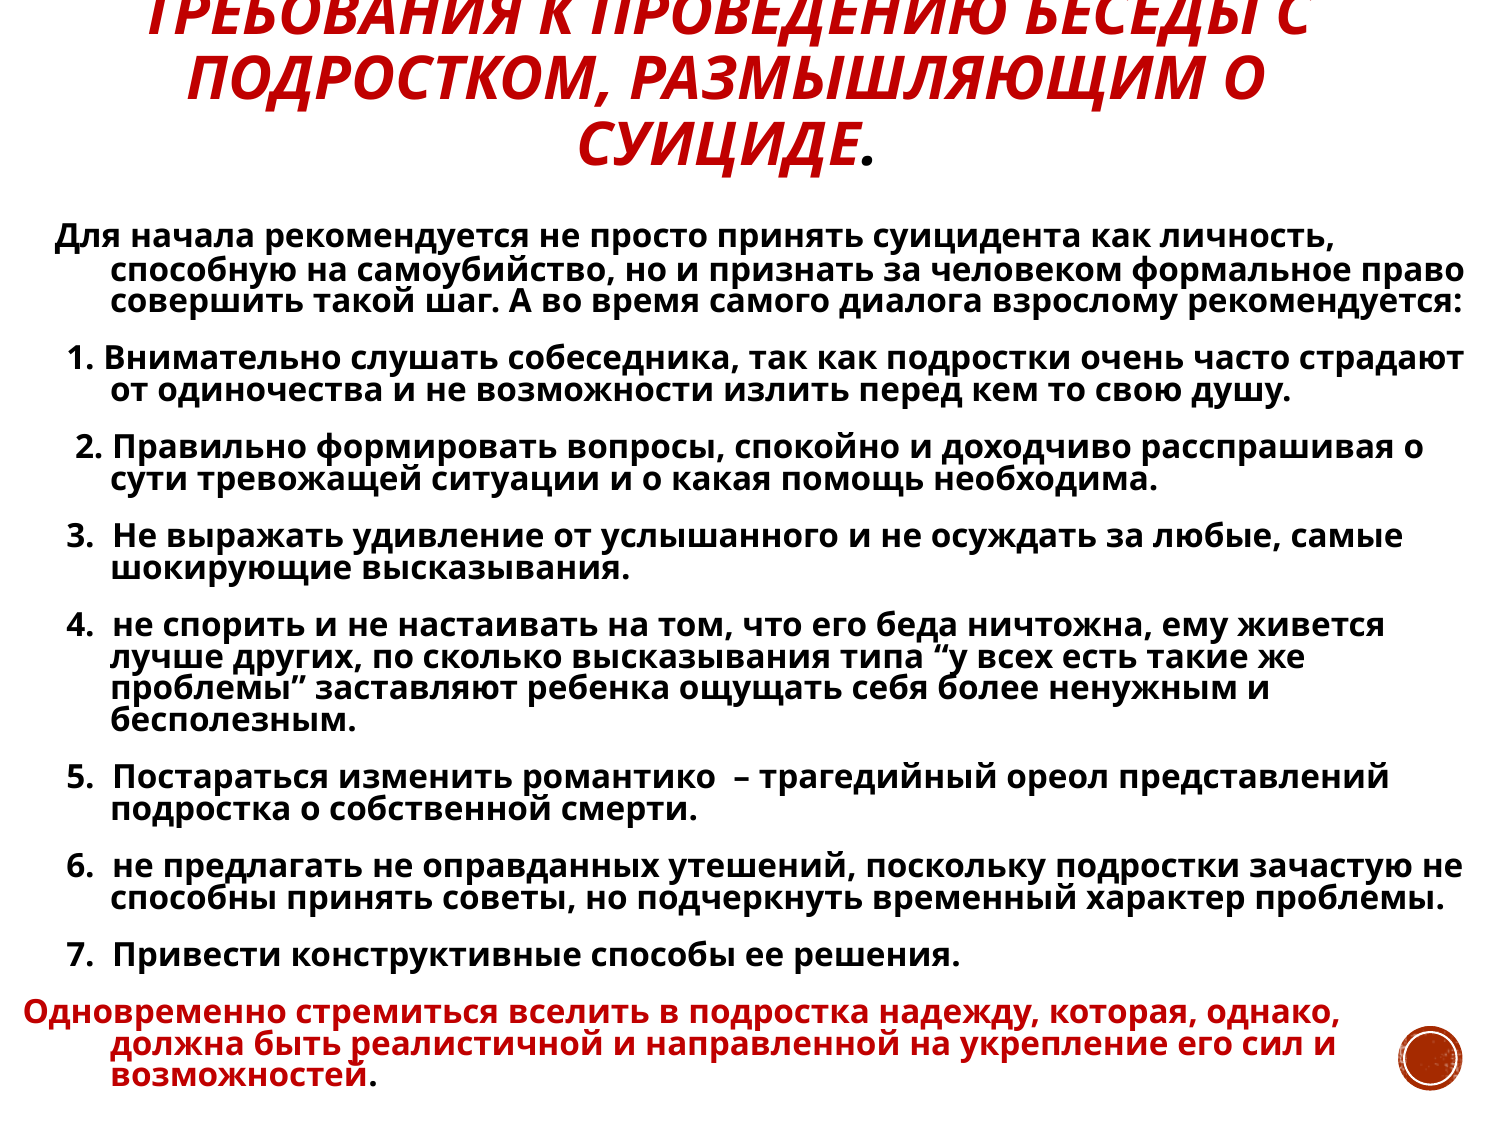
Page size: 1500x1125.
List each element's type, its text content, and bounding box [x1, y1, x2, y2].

list Для начала рекомендуется не просто принять суицидента как личность, способную на самоубийство, но и признать за человеком формальное право совершить такой шаг. А во время самого диалога взрослому рекомендуется: 1. Внимательно слушать собеседника, так как подростки очень часто страдают от одиночества и не возможности излить перед кем то свою душу. 2. Правильно формировать вопросы, спокойно и доходчиво расспрашивая о сути тревожащей ситуации и о какая помощь необходима. 3. Не выражать удивление от услышанного и не осуждать за любые, самые шокирующие высказывания. 4. не спорить и не настаивать на том, что его беда ничтожна, ему живется лучше других, по сколько высказывания типа “у всех есть такие же проблемы” заставляют ребенка ощущать себя более ненужным и бесполезным. 5. Постараться изменить романтико – трагедийный ореол представлений подростка о собственной смерти. 6. не предлагать не оправданных утешений, поскольку подростки зачастую не способны принять советы, но подчеркнуть временный характер проблемы. 7. Привести конструктивные способы ее решения. Одновременно стремиться вселить в подростка надежду, которая, однако, должна быть реалистичной и направленной на укрепление его сил и возможностей. [7, 208, 1483, 1125]
title Требования к проведению беседы с подростком, размышляющим о суициде. [29, 0, 1425, 161]
